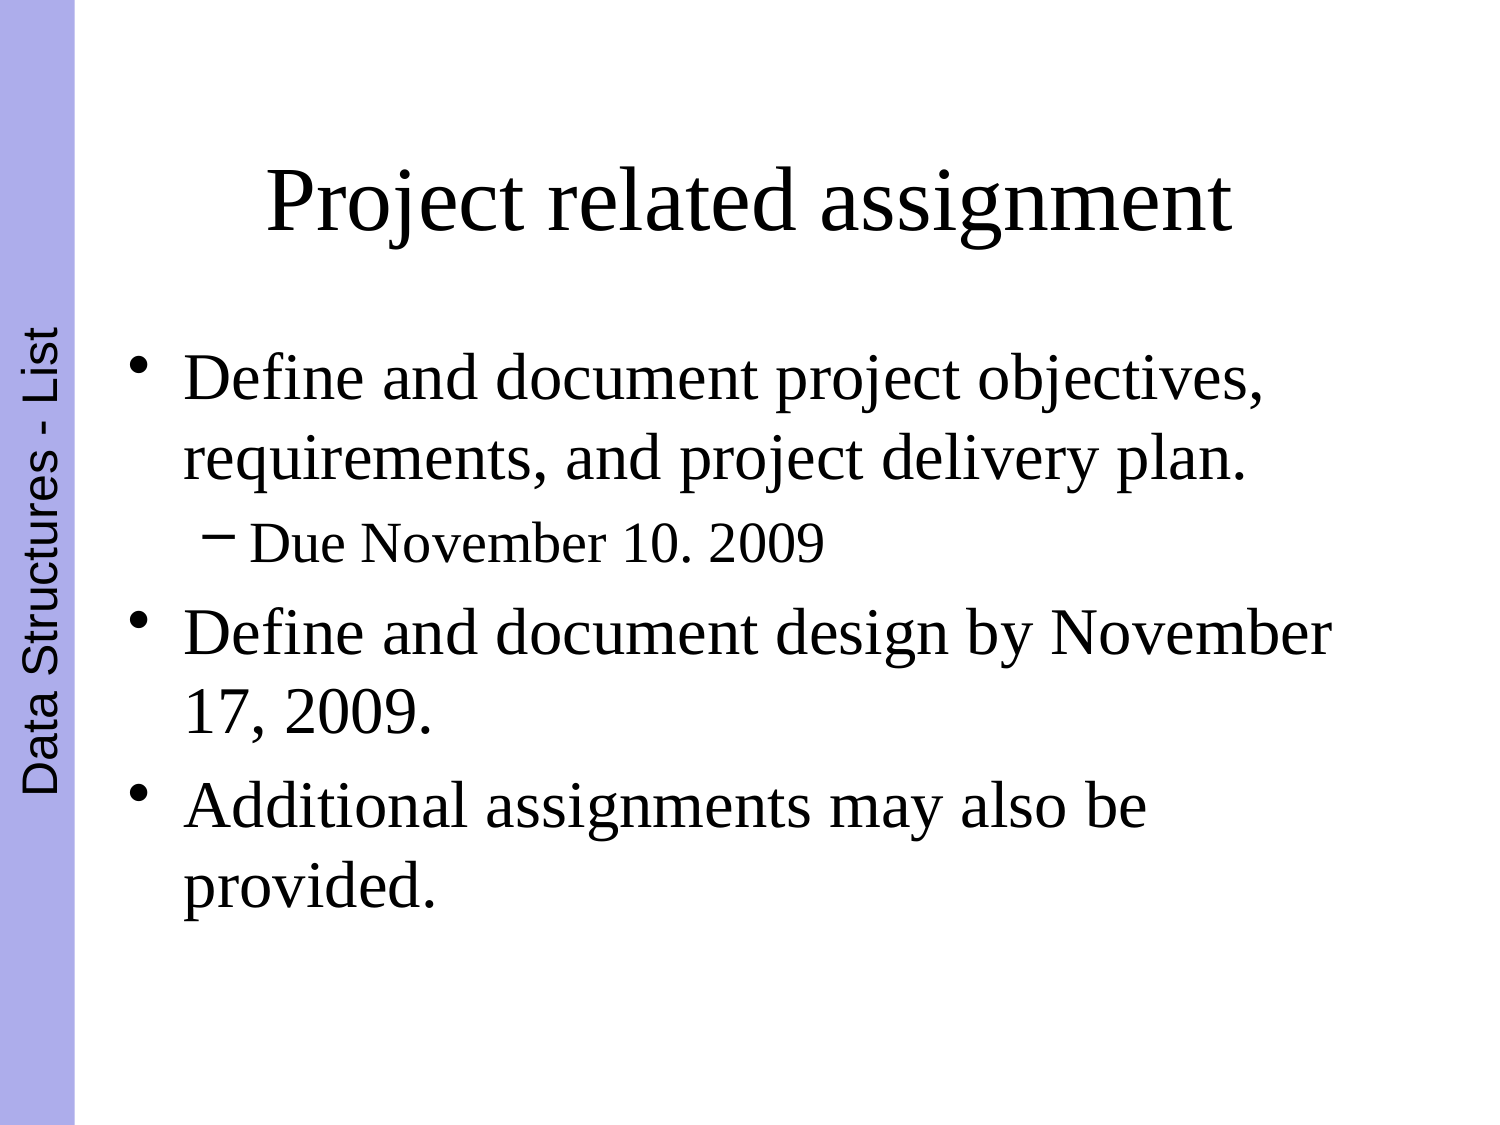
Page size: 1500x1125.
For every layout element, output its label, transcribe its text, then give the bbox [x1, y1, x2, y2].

list Define and document project objectives, requirements, and project delivery plan. Due November 10. 2009 Define and document design by November 17, 2009. Additional assignments may also be provided. [112, 324, 1388, 1001]
title Project related assignment [112, 99, 1388, 288]
